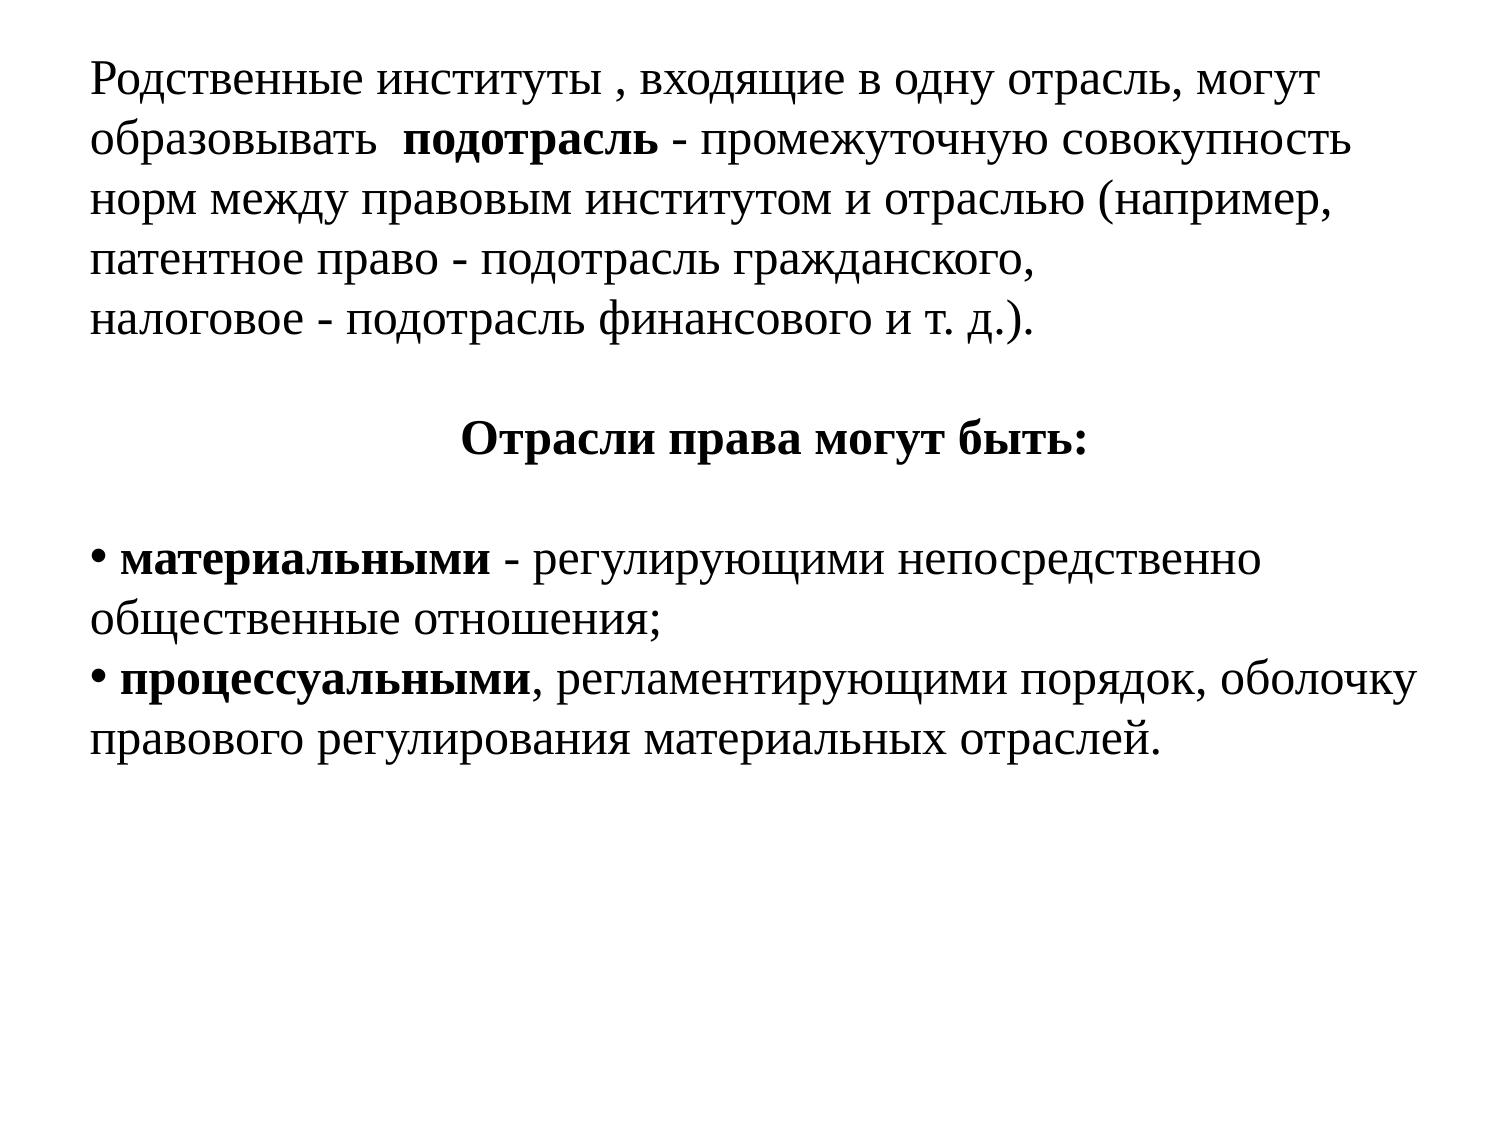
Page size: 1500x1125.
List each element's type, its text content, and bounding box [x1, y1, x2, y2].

text_box Родственные институты , входящие в одну отрасль, могут образовывать подотрасль - промежуточную совокупность норм между правовым институтом и отраслью (например, патентное право - подотрасль гражданского, налоговое - подотрасль финансового и т. д.). Отрасли права могут быть: материальными - регулирующими непосредственно общественные отношения; процессуальными, регламентирующими порядок, оболочку правового регулирования материальных отраслей. [75, 37, 1463, 1073]
